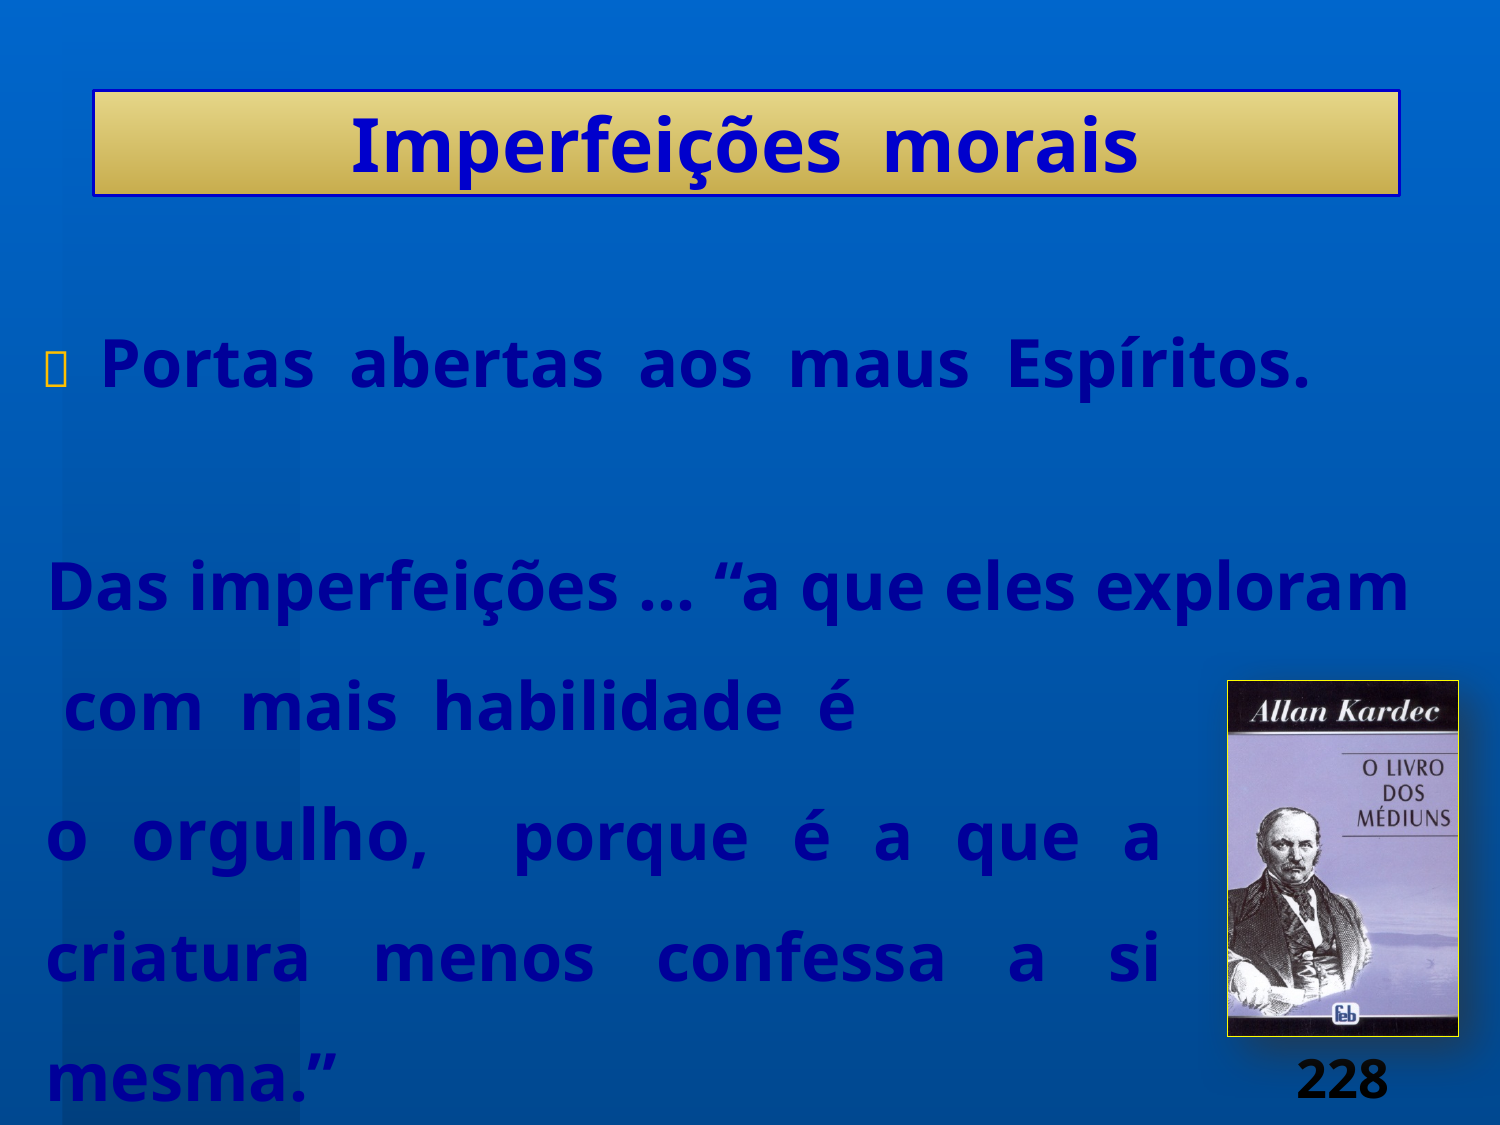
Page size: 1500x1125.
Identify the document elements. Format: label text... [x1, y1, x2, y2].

picture [1227, 680, 1459, 1038]
text_box o orgulho, porque é a que a criatura menos confessa a si mesma.” [30, 739, 1178, 1122]
text_box 228 [1227, 1070, 1459, 1117]
text_box Imperfeições morais [93, 90, 1400, 196]
text_box  Portas abertas aos maus Espíritos. [26, 312, 1435, 408]
text_box Das imperfeições ... “a que eles exploram com mais habilidade é [31, 496, 1427, 752]
